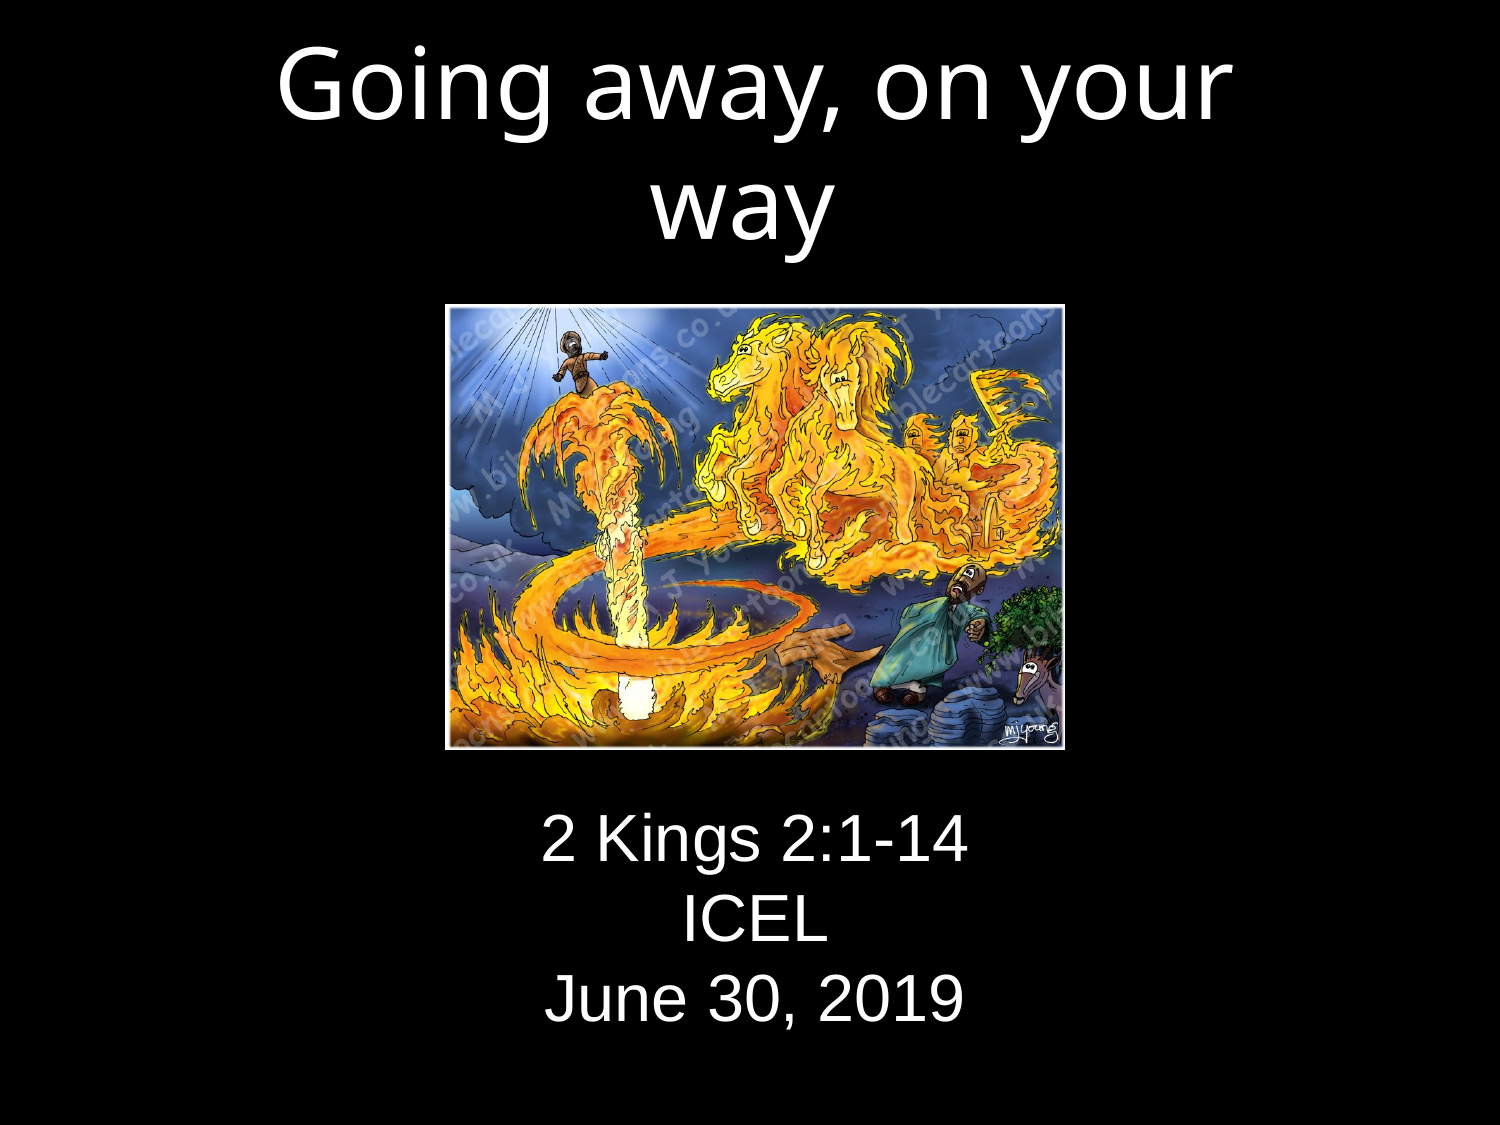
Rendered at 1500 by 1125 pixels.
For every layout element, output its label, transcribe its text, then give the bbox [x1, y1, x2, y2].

title Going away, on your way [176, 137, 1334, 268]
subtitle 2 Kings 2:1-14 ICEL June 30, 2019 [230, 786, 1281, 1052]
picture [445, 303, 1065, 751]
